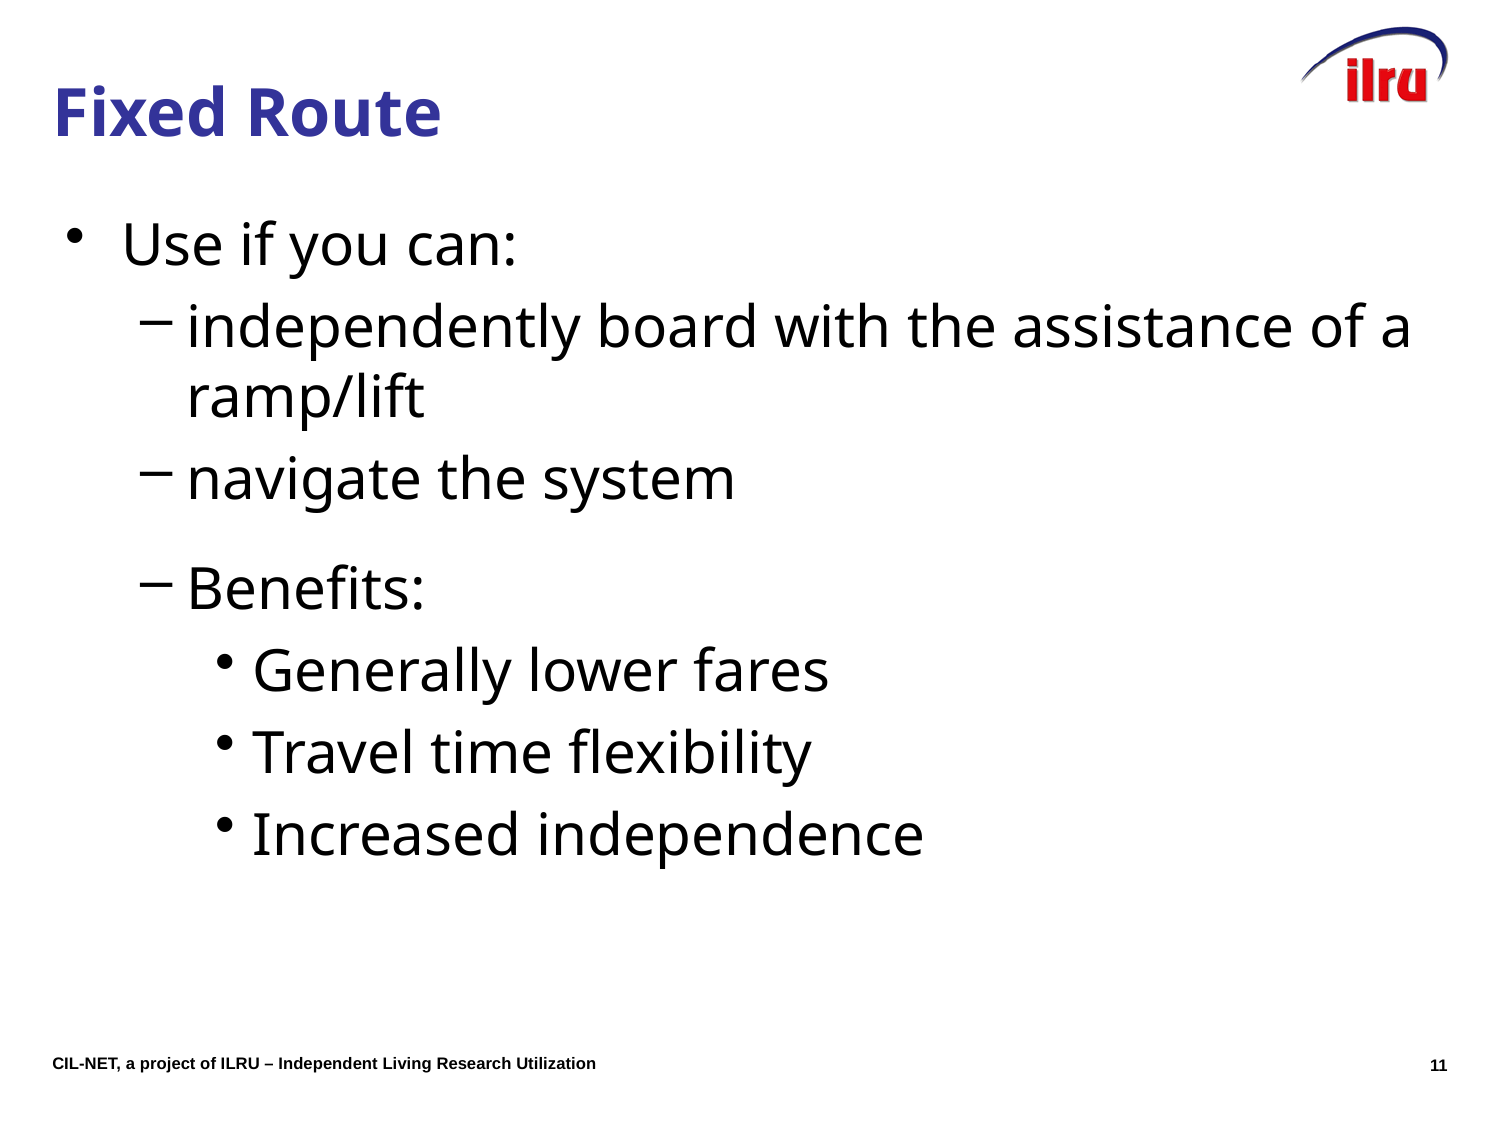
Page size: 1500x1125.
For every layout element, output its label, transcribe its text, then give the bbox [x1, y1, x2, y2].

picture [1299, 24, 1463, 103]
slide_number 10 [1074, 1047, 1463, 1088]
title Fixed Route [37, 44, 1426, 176]
list Use if you can: independently board with the assistance of a ramp/lift navigate the system Benefits: Generally lower fares Travel time flexibility Increased independence [49, 199, 1463, 1026]
